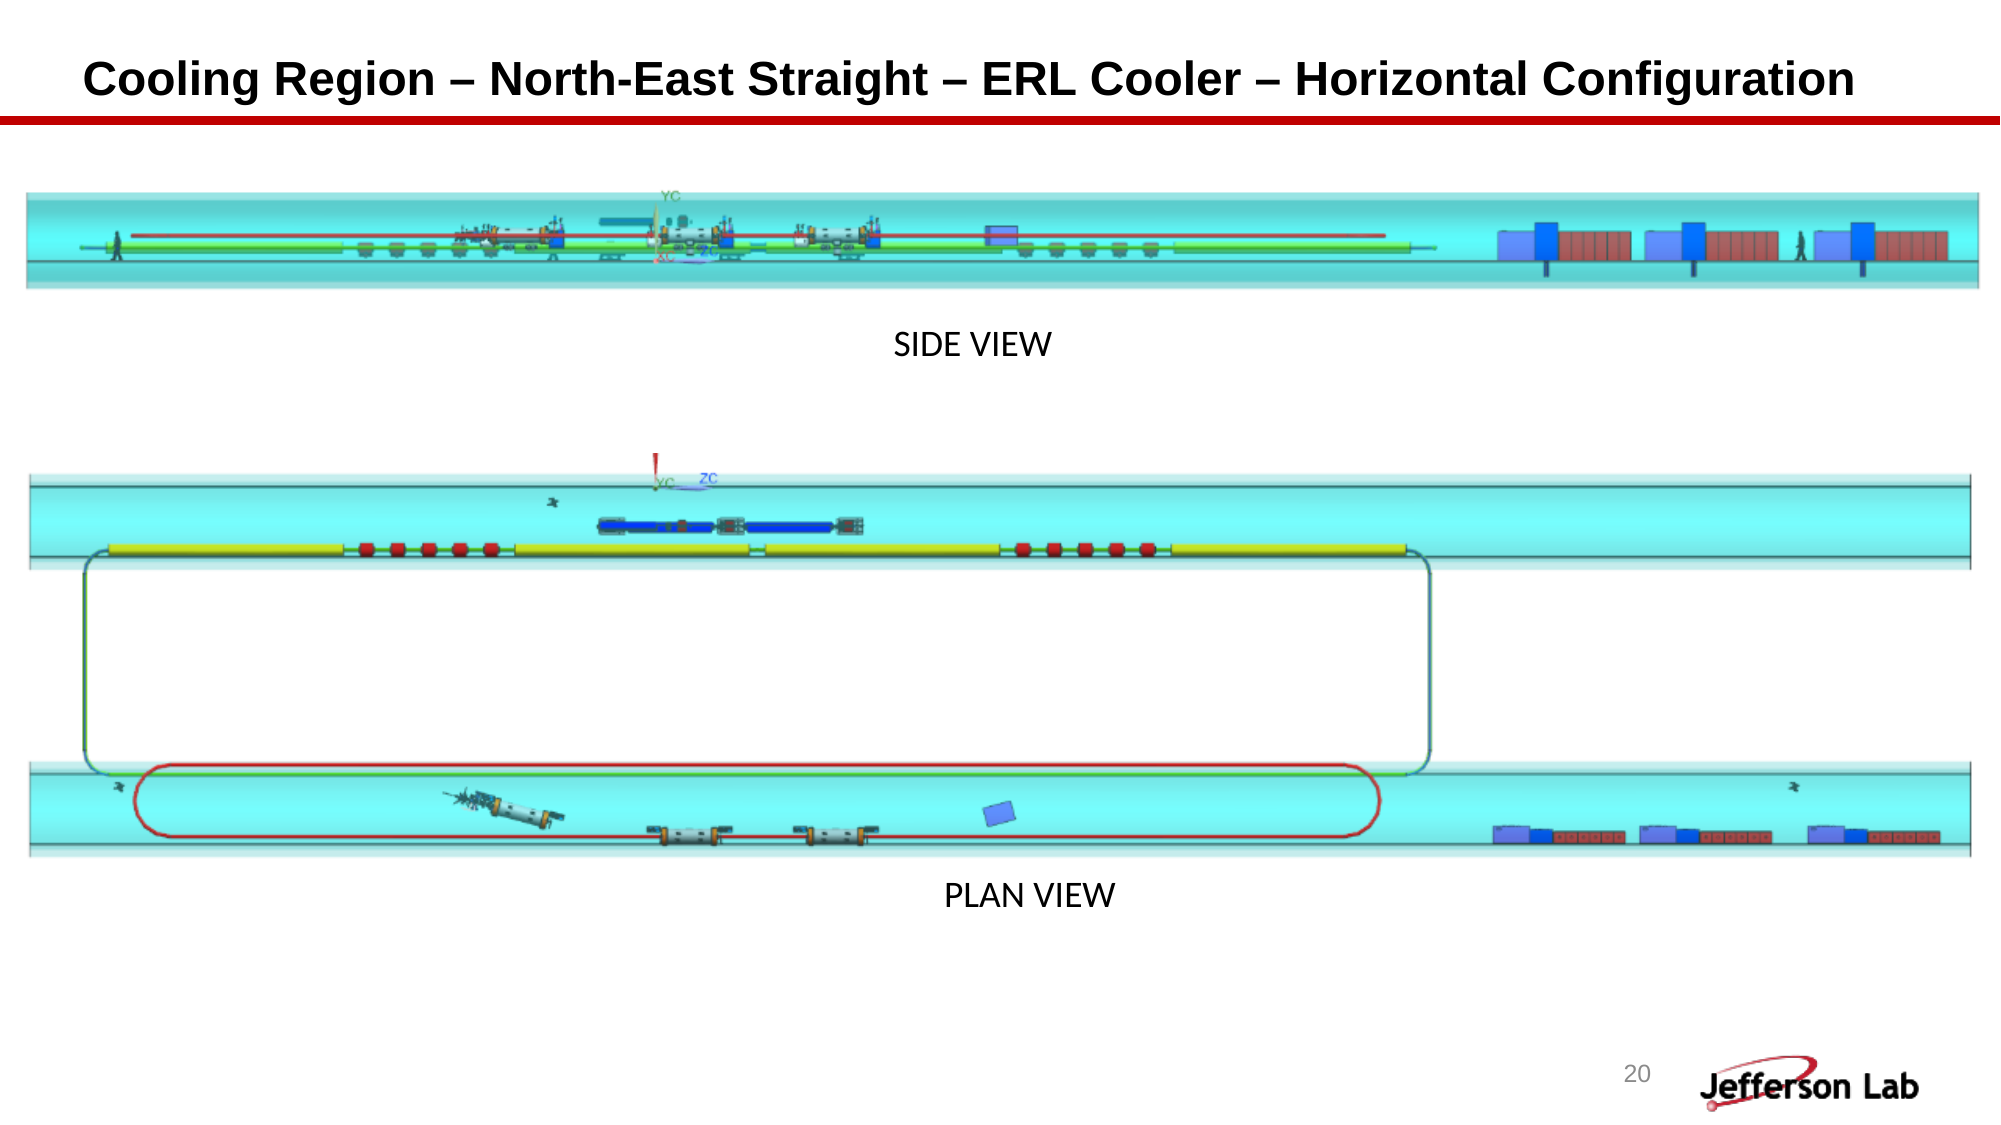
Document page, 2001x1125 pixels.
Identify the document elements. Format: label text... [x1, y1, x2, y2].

title Cooling Region – North-East Straight – ERL Cooler – Horizontal Configuration [67, 39, 1919, 120]
text_box SIDE VIEW [878, 311, 1080, 372]
slide_number 20 [1412, 1042, 1863, 1103]
picture [17, 177, 1987, 303]
picture [1698, 1047, 1933, 1124]
text_box PLAN VIEW [929, 865, 1133, 923]
picture [22, 453, 1981, 865]
